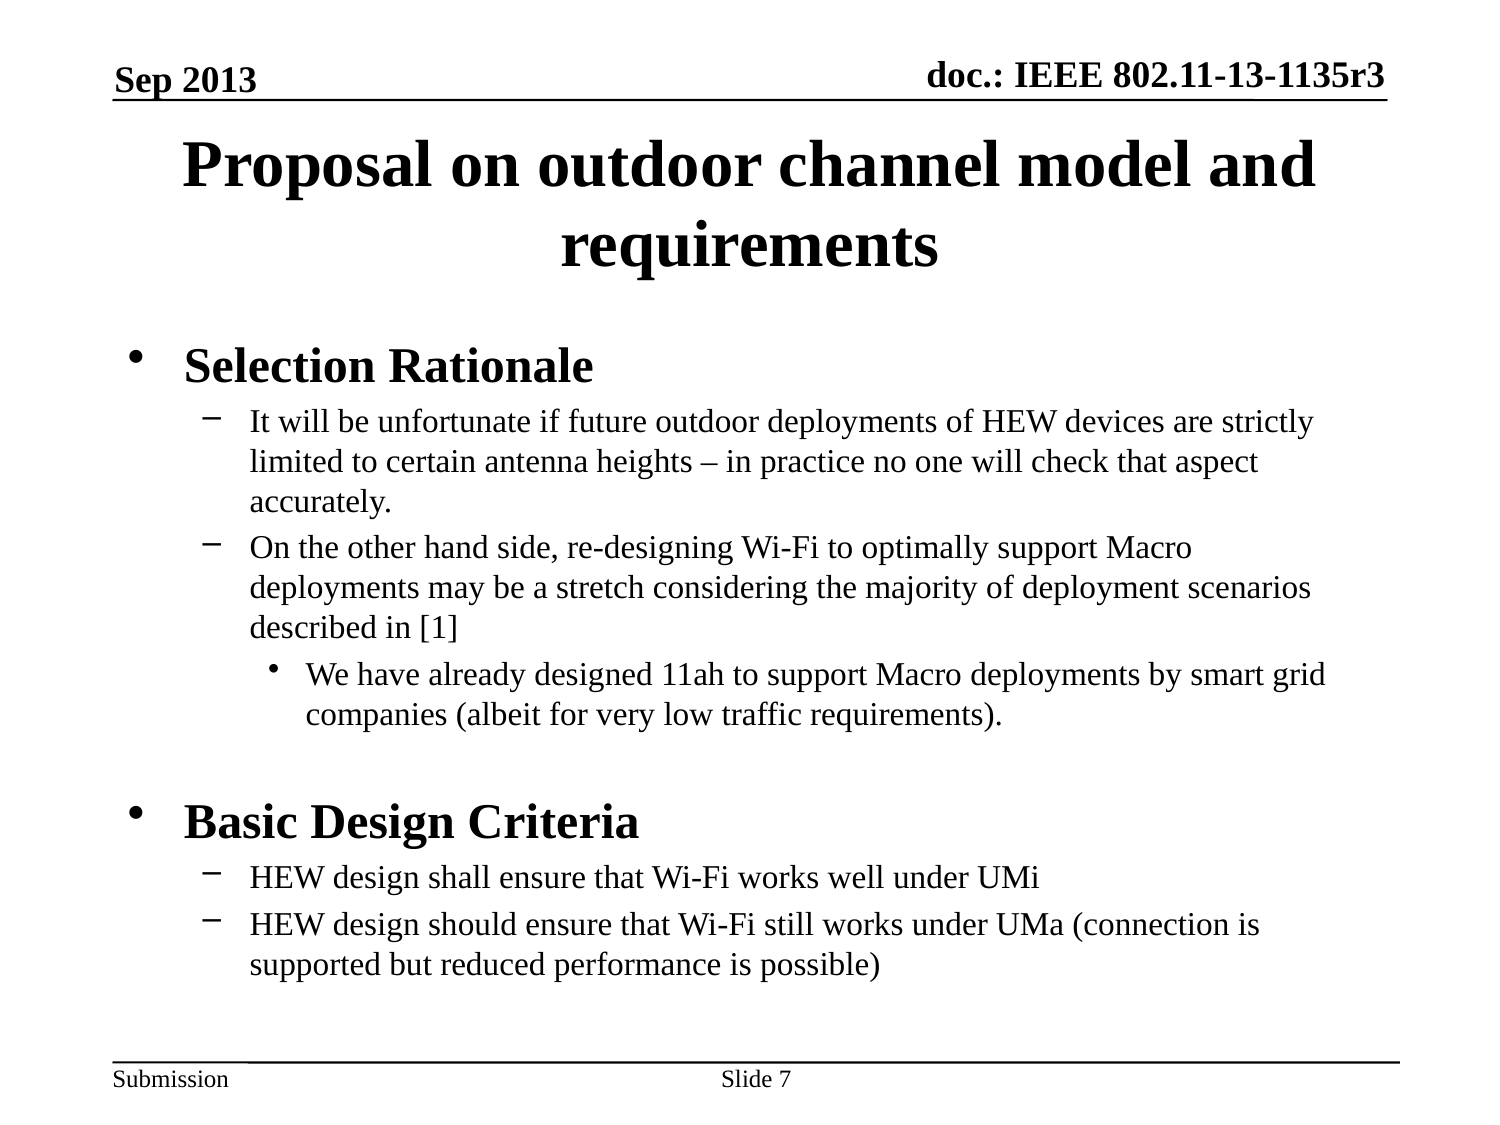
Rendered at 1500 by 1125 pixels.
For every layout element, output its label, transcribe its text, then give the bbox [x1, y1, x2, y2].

title Proposal on outdoor channel model and requirements [112, 112, 1388, 288]
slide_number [114, 54, 259, 101]
slide_number Slide 7 [712, 1063, 800, 1093]
list Selection Rationale It will be unfortunate if future outdoor deployments of HEW devices are strictly limited to certain antenna heights – in practice no one will check that aspect accurately. On the other hand side, re-designing Wi-Fi to optimally support Macro deployments may be a stretch considering the majority of deployment scenarios described in [1] We have already designed 11ah to support Macro deployments by smart grid companies (albeit for very low traffic requirements). Basic Design Criteria HEW design shall ensure that Wi-Fi works well under UMi HEW design should ensure that Wi-Fi still works under UMa (connection is supported but reduced performance is possible) [112, 324, 1388, 1063]
